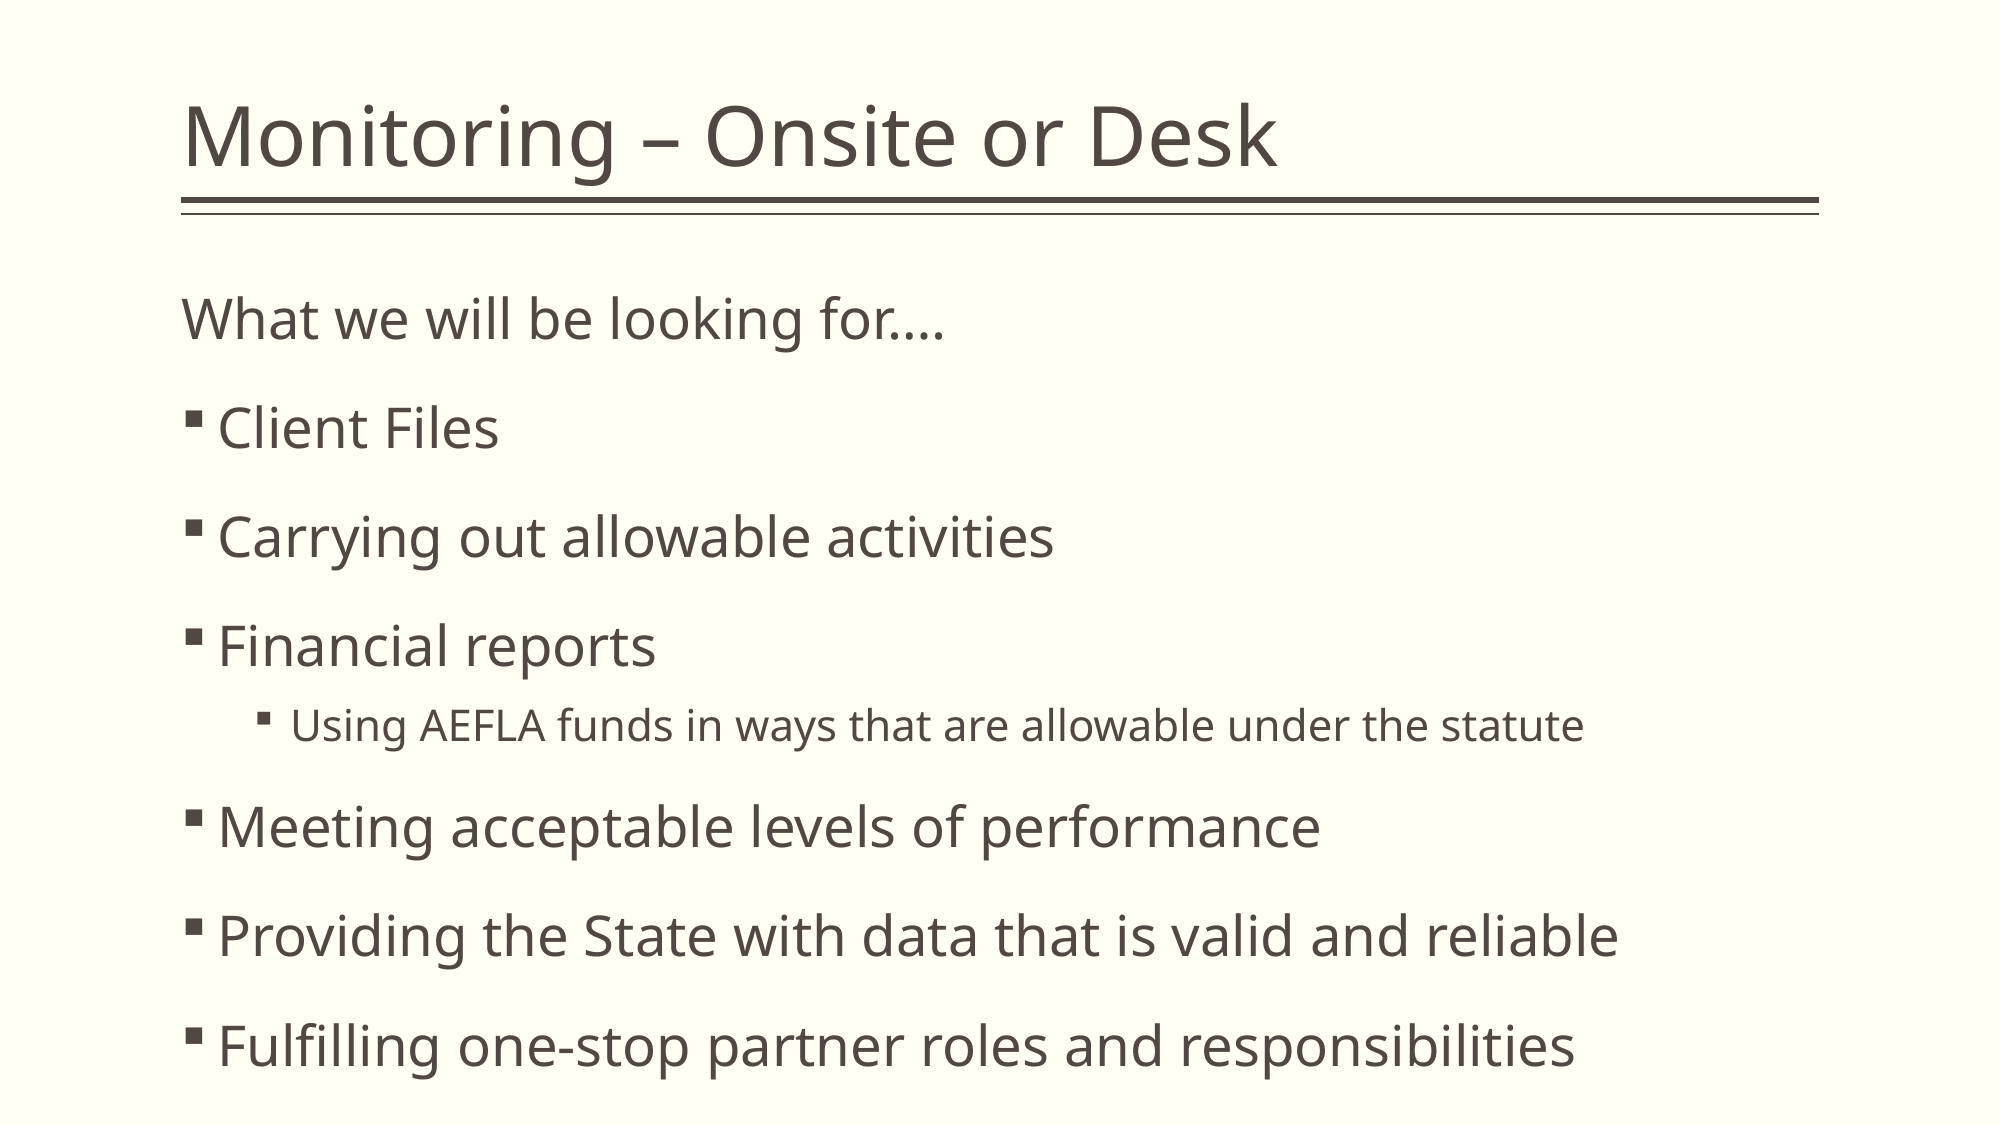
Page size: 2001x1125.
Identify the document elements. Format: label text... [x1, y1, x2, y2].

list What we will be looking for…. Client Files Carrying out allowable activities Financial reports Using AEFLA funds in ways that are allowable under the statute Meeting acceptable levels of performance Providing the State with data that is valid and reliable Fulfilling one-stop partner roles and responsibilities [181, 262, 1819, 1086]
title Monitoring – Onsite or Desk [181, 12, 1819, 193]
